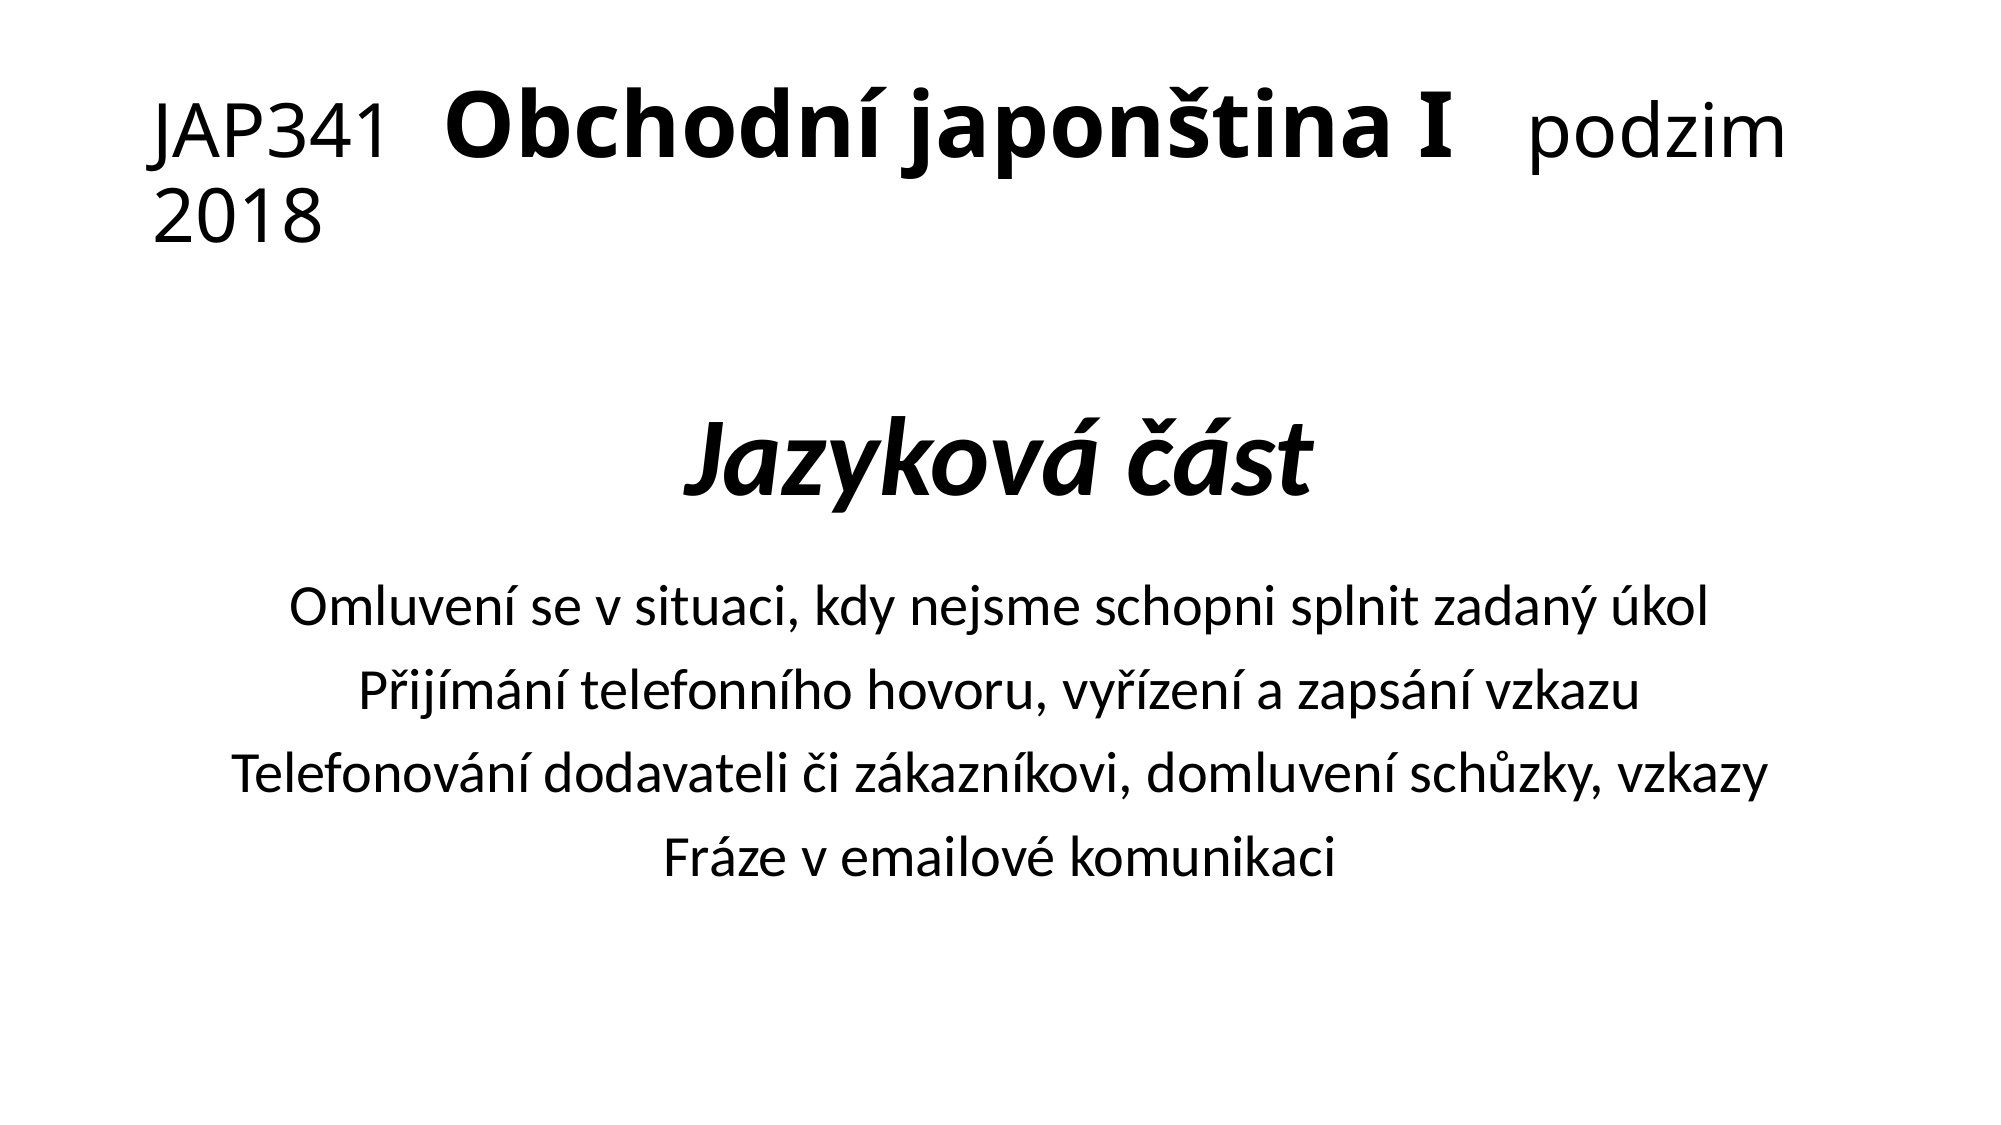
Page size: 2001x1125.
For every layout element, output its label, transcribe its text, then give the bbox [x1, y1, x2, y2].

title JAP341 Obchodní japonština I podzim 2018 [137, 59, 1863, 278]
list Jazyková část Omluvení se v situaci, kdy nejsme schopni splnit zadaný úkol Přijímání telefonního hovoru, vyřízení a zapsání vzkazu Telefonování dodavateli či zákazníkovi, domluvení schůzky, vzkazy Fráze v emailové komunikaci [137, 391, 1863, 1014]
